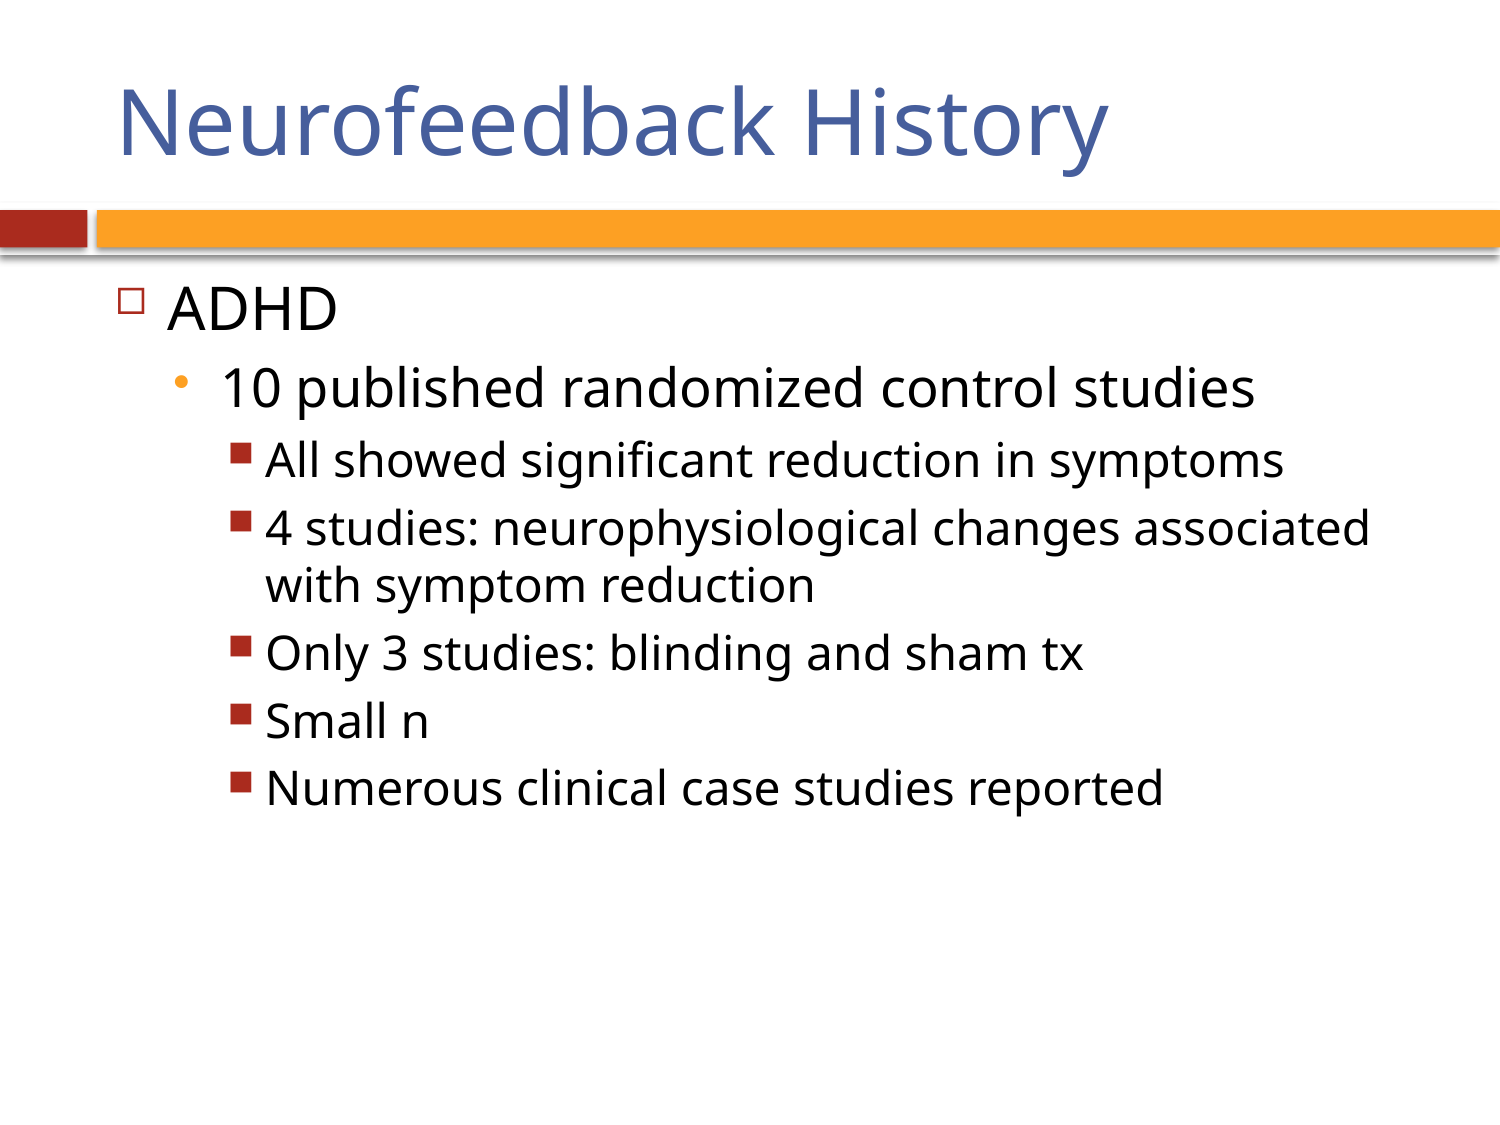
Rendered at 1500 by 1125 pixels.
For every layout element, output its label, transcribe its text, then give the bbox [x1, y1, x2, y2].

title Neurofeedback History [100, 37, 1438, 200]
list ADHD 10 published randomized control studies All showed significant reduction in symptoms 4 studies: neurophysiological changes associated with symptom reduction Only 3 studies: blinding and sham tx Small n Numerous clinical case studies reported [100, 262, 1438, 1000]
